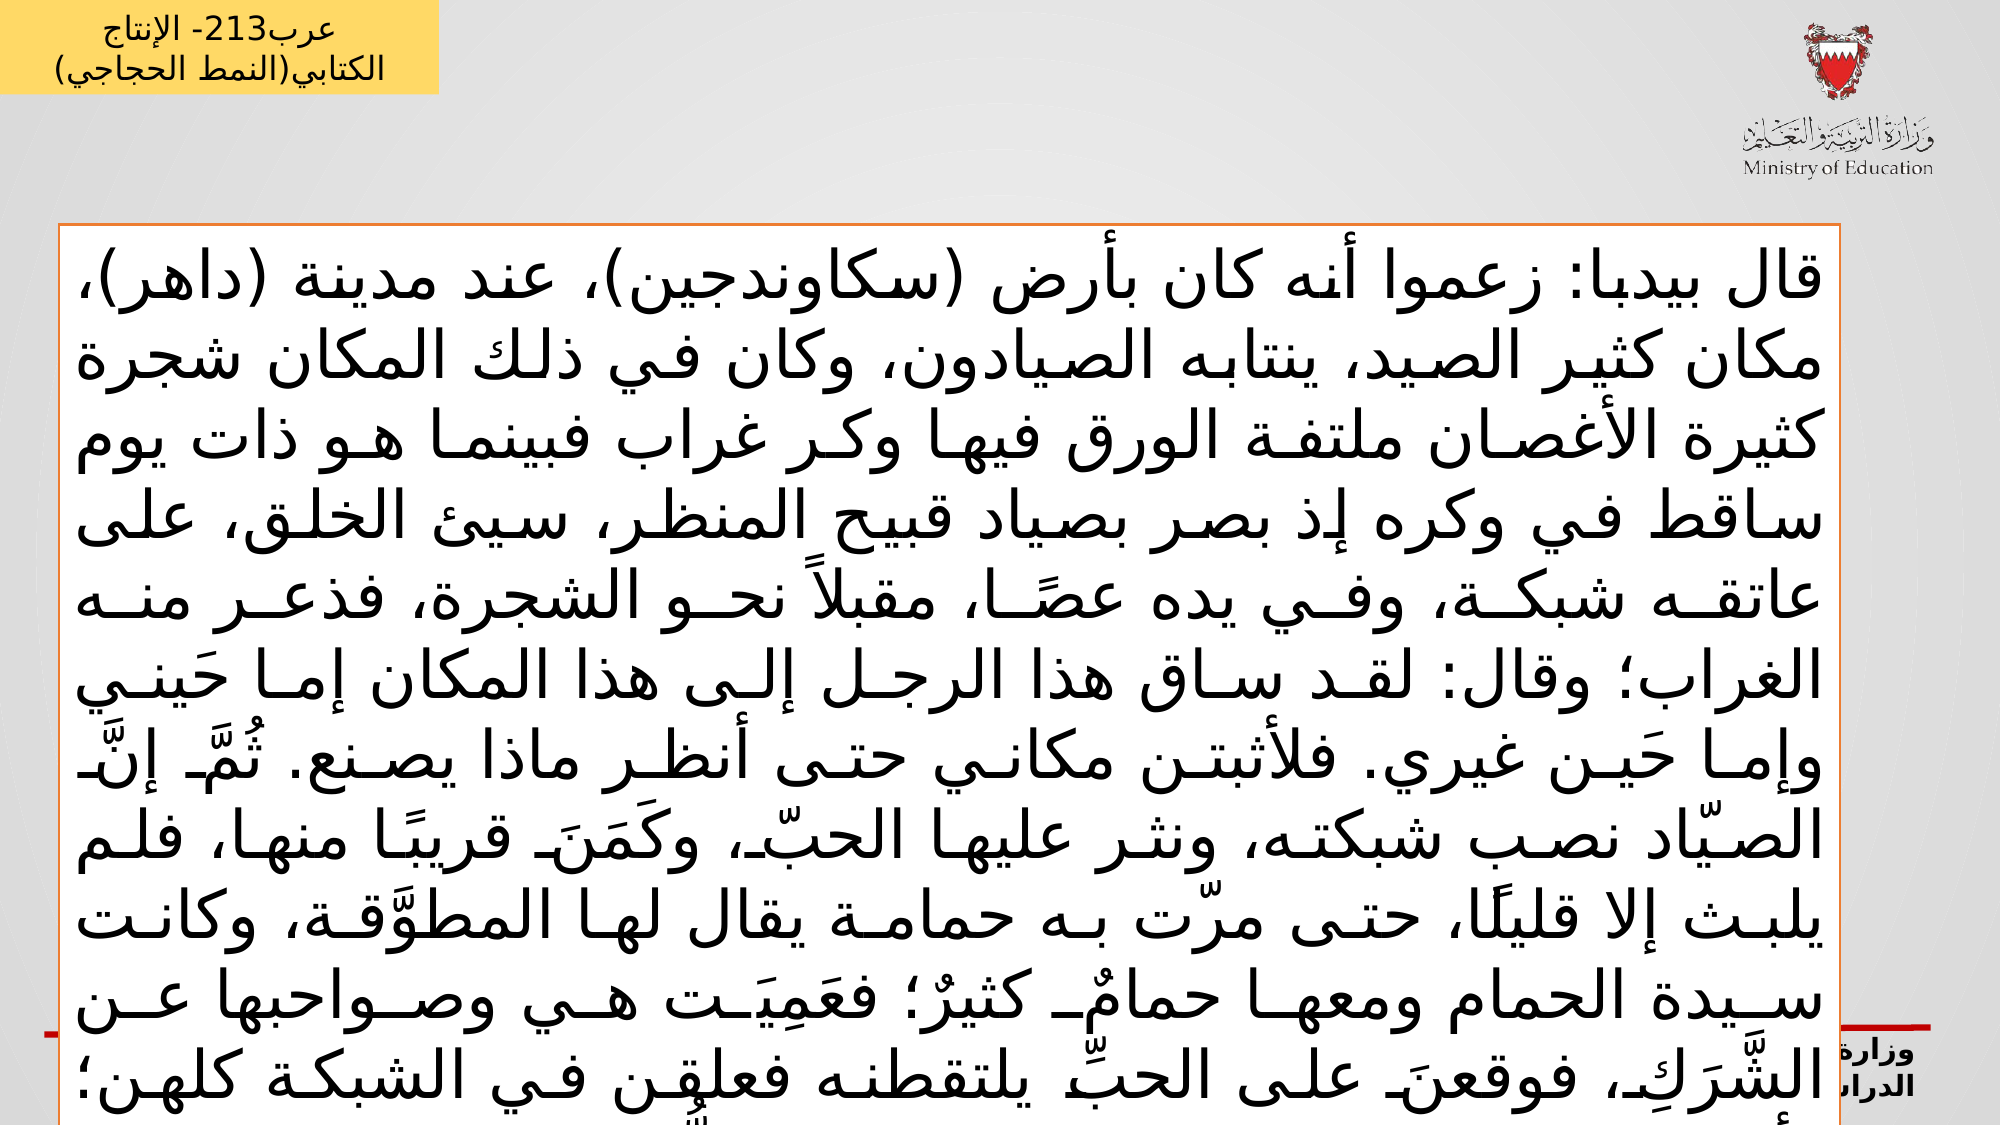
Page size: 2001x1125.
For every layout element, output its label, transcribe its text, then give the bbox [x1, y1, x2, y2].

text_box عرب213- الإنتاج الكتابي(النمط الحجاجي) [0, 0, 439, 95]
picture [1705, 0, 1976, 208]
text_box قال بيدبا: زعموا أنه كان بأرض (سكاوندجين)، عند مدينة (داهر)، مكان كثير الصيد، ينتابه الصيادون، وكان في ذلك المكان شجرة كثيرة الأغصان ملتفة الورق فيها وكر غراب فبينما هو ذات يوم ساقط في وكره إذ بصر بصياد قبيح المنظر، سيئ الخلق، على عاتقه شبكة، وفي يده عصًا، مقبلاً نحو الشجرة، فذعر منه الغراب؛ وقال: لقد ساق هذا الرجل إلى هذا المكان إما حَيني وإما حَين غيري. فلأثبتن مكاني حتى أنظر ماذا يصنع. ثُمَّ إنَّ الصيّاد نصب شبكته، ونثر عليها الحبّ، وكَمَنَ قريبًا منها، فلم يلبث إلا قليلًا، حتى مرّت به حمامة يقال لها المطوَّقة، وكانت سيدة الحمام ومعها حمامٌ كثيرٌ؛ فعَمِيَت هي وصواحبها عن الشَّرَكِ، فوقعنَ على الحبِّ يلتقطنه فعلقن في الشبكة كلهن؛ وأقبل الصيادُ فرحًا مسرورًا. فجعلت كلُّ حمامةٍ تضطرب في حبائلها وتلتمس الخلاص لنفسها. [58, 1035, 1841, 1125]
text_box وزارة التربية والتعليم –الفصل الدراسي الأول 2021-2022م [1841, 1035, 1931, 1097]
text_box قال بيدبا: زعموا أنه كان بأرض (سكاوندجين)، عند مدينة (داهر)، مكان كثير الصيد، ينتابه الصيادون، وكان في ذلك المكان شجرة كثيرة الأغصان ملتفة الورق فيها وكر غراب فبينما هو ذات يوم ساقط في وكره إذ بصر بصياد قبيح المنظر، سيئ الخلق، على عاتقه شبكة، وفي يده عصًا، مقبلاً نحو الشجرة، فذعر منه الغراب؛ وقال: لقد ساق هذا الرجل إلى هذا المكان إما حَيني وإما حَين غيري. فلأثبتن مكاني حتى أنظر ماذا يصنع. ثُمَّ إنَّ الصيّاد نصب شبكته، ونثر عليها الحبّ، وكَمَنَ قريبًا منها، فلم يلبث إلا قليلًا، حتى مرّت به حمامة يقال لها المطوَّقة، وكانت سيدة الحمام ومعها حمامٌ كثيرٌ؛ فعَمِيَت هي وصواحبها عن الشَّرَكِ، فوقعنَ على الحبِّ يلتقطنه فعلقن في الشبكة كلهن؛ وأقبل الصيادُ فرحًا مسرورًا. فجعلت كلُّ حمامةٍ تضطرب في حبائلها وتلتمس الخلاص لنفسها. [58, 223, 1841, 1027]
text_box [44, 1027, 1931, 1035]
